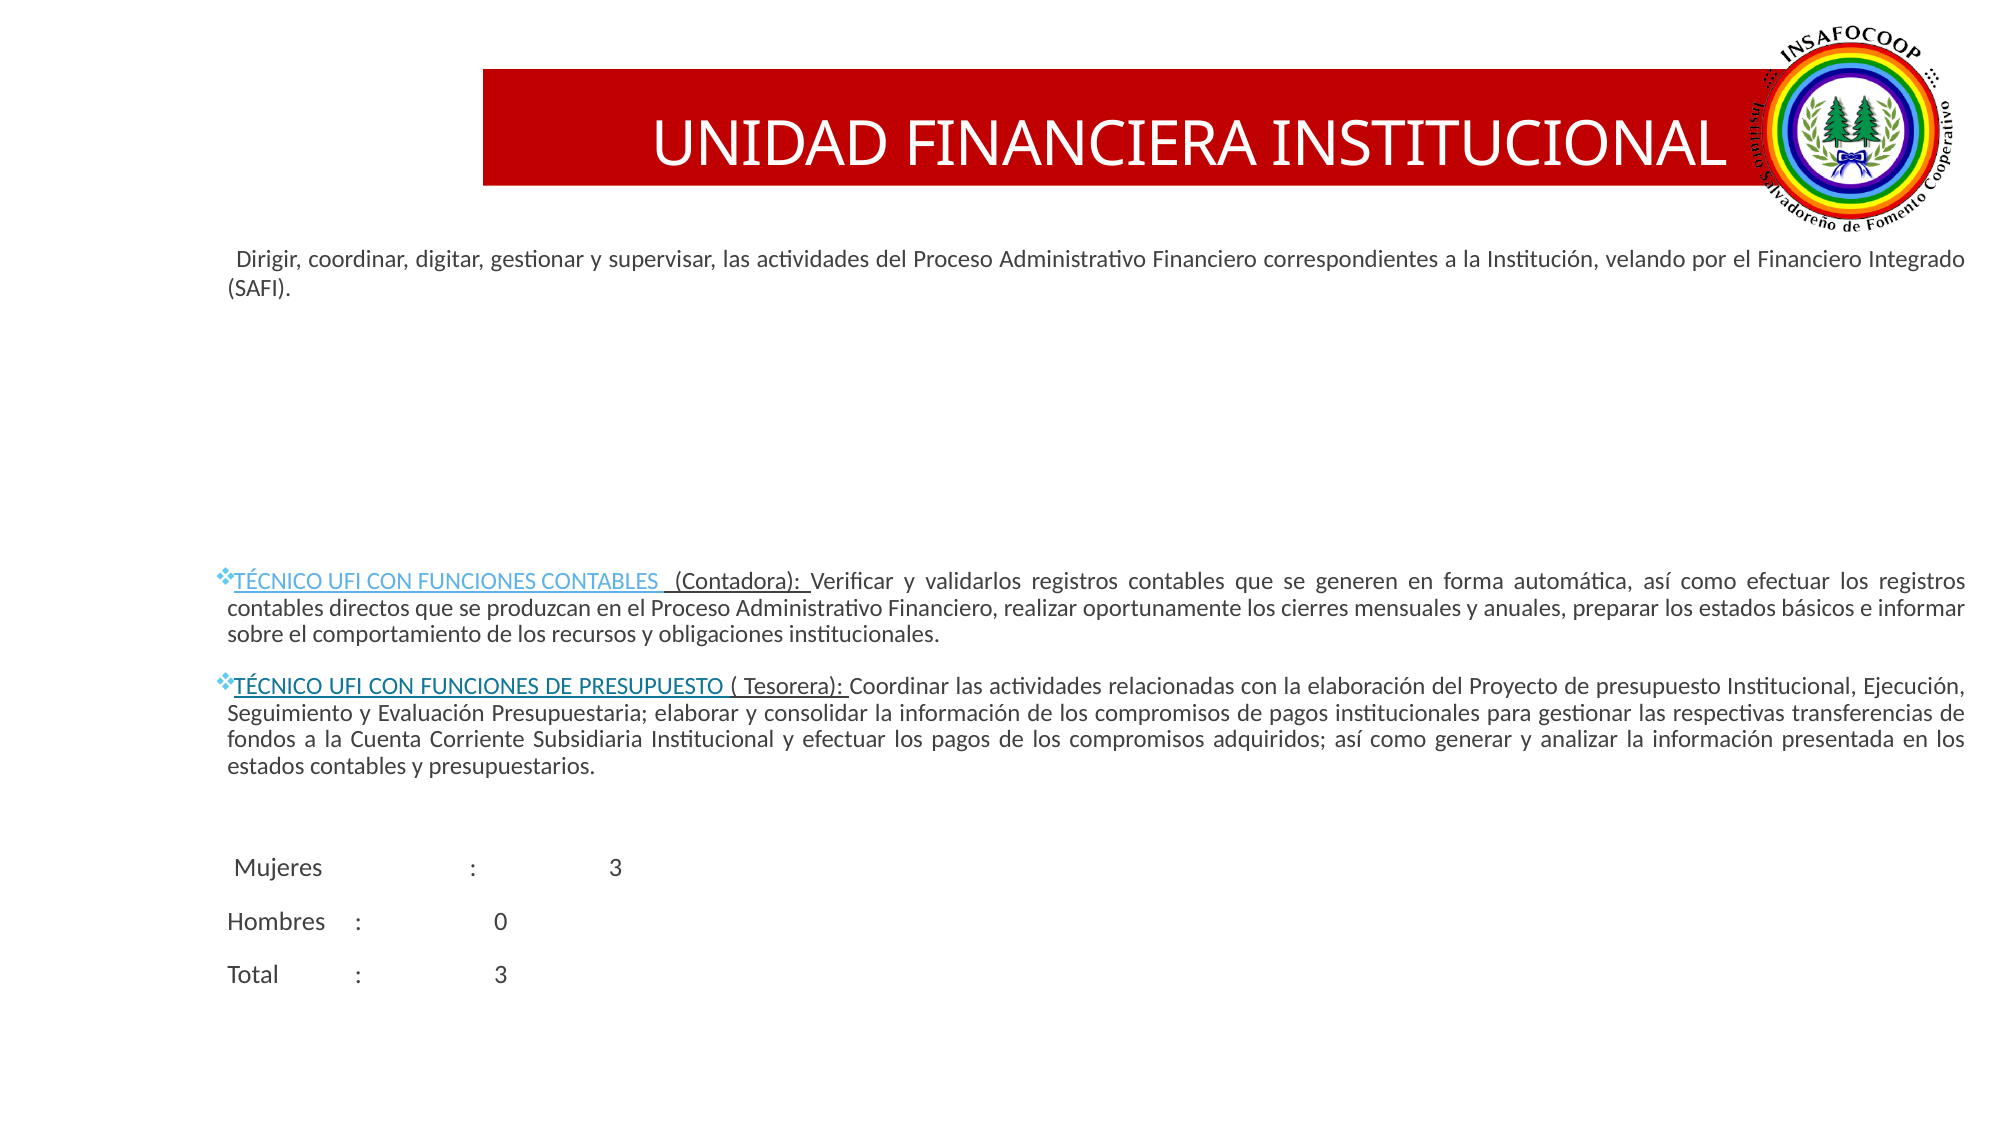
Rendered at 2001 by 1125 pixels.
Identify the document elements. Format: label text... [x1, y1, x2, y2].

title UNIDAD FINANCIERA INSTITUCIONAL [483, 69, 1746, 186]
list Dirigir, coordinar, digitar, gestionar y supervisar, las actividades del Proceso Administrativo Financiero correspondientes a la Institución, velando por el Financiero Integrado (SAFI). TÉCNICO UFI CON FUNCIONES CONTABLES (Contadora): Verificar y validarlos registros contables que se generen en forma automática, así como efectuar los registros contables directos que se produzcan en el Proceso Administrativo Financiero, realizar oportunamente los cierres mensuales y anuales, preparar los estados básicos e informar sobre el comportamiento de los recursos y obligaciones institucionales. TÉCNICO UFI CON FUNCIONES DE PRESUPUESTO ( Tesorera): Coordinar las actividades relacionadas con la elaboración del Proyecto de presupuesto Institucional, Ejecución, Seguimiento y Evaluación Presupuestaria; elaborar y consolidar la información de los compromisos de pagos institucionales para gestionar las respectivas transferencias de fondos a la Cuenta Corriente Subsidiaria Institucional y efectuar los pagos de los compromisos adquiridos; así como generar y analizar la información presentada en los estados contables y presupuestarios. Mujeres : 3 Hombres : 0 Total : 3 [214, 229, 1966, 1071]
picture [1748, 24, 1953, 233]
